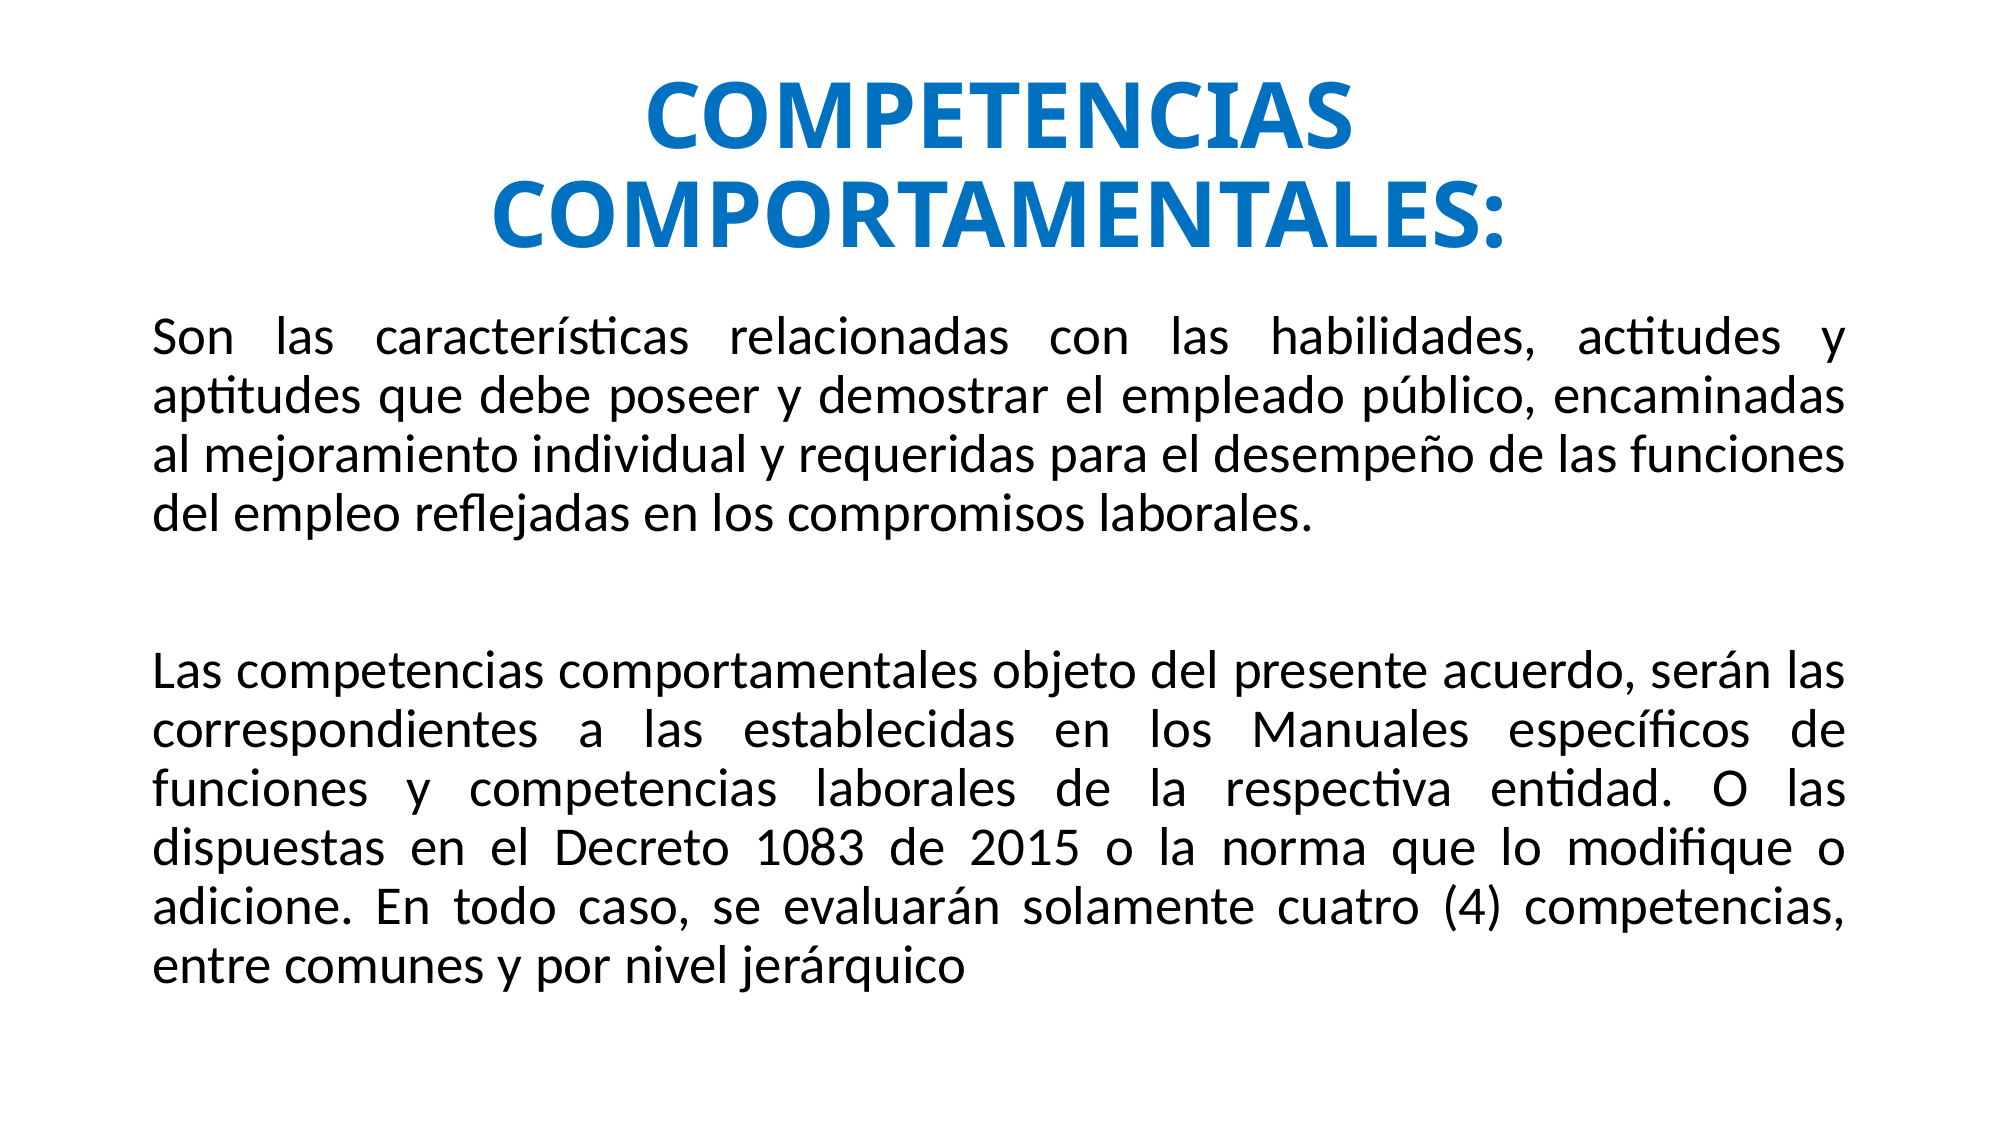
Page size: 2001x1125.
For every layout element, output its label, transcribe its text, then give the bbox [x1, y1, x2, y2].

title COMPETENCIAS COMPORTAMENTALES: [136, 59, 1863, 278]
list Son las características relacionadas con las habilidades, actitudes y aptitudes que debe poseer y demostrar el empleado público, encaminadas al mejoramiento individual y requeridas para el desempeño de las funciones del empleo reflejadas en los compromisos laborales. Las competencias comportamentales objeto del presente acuerdo, serán las correspondientes a las establecidas en los Manuales específicos de funciones y competencias laborales de la respectiva entidad. O las dispuestas en el Decreto 1083 de 2015 o la norma que lo modifique o adicione. En todo caso, se evaluarán solamente cuatro (4) competencias, entre comunes y por nivel jerárquico [137, 299, 1863, 1014]
